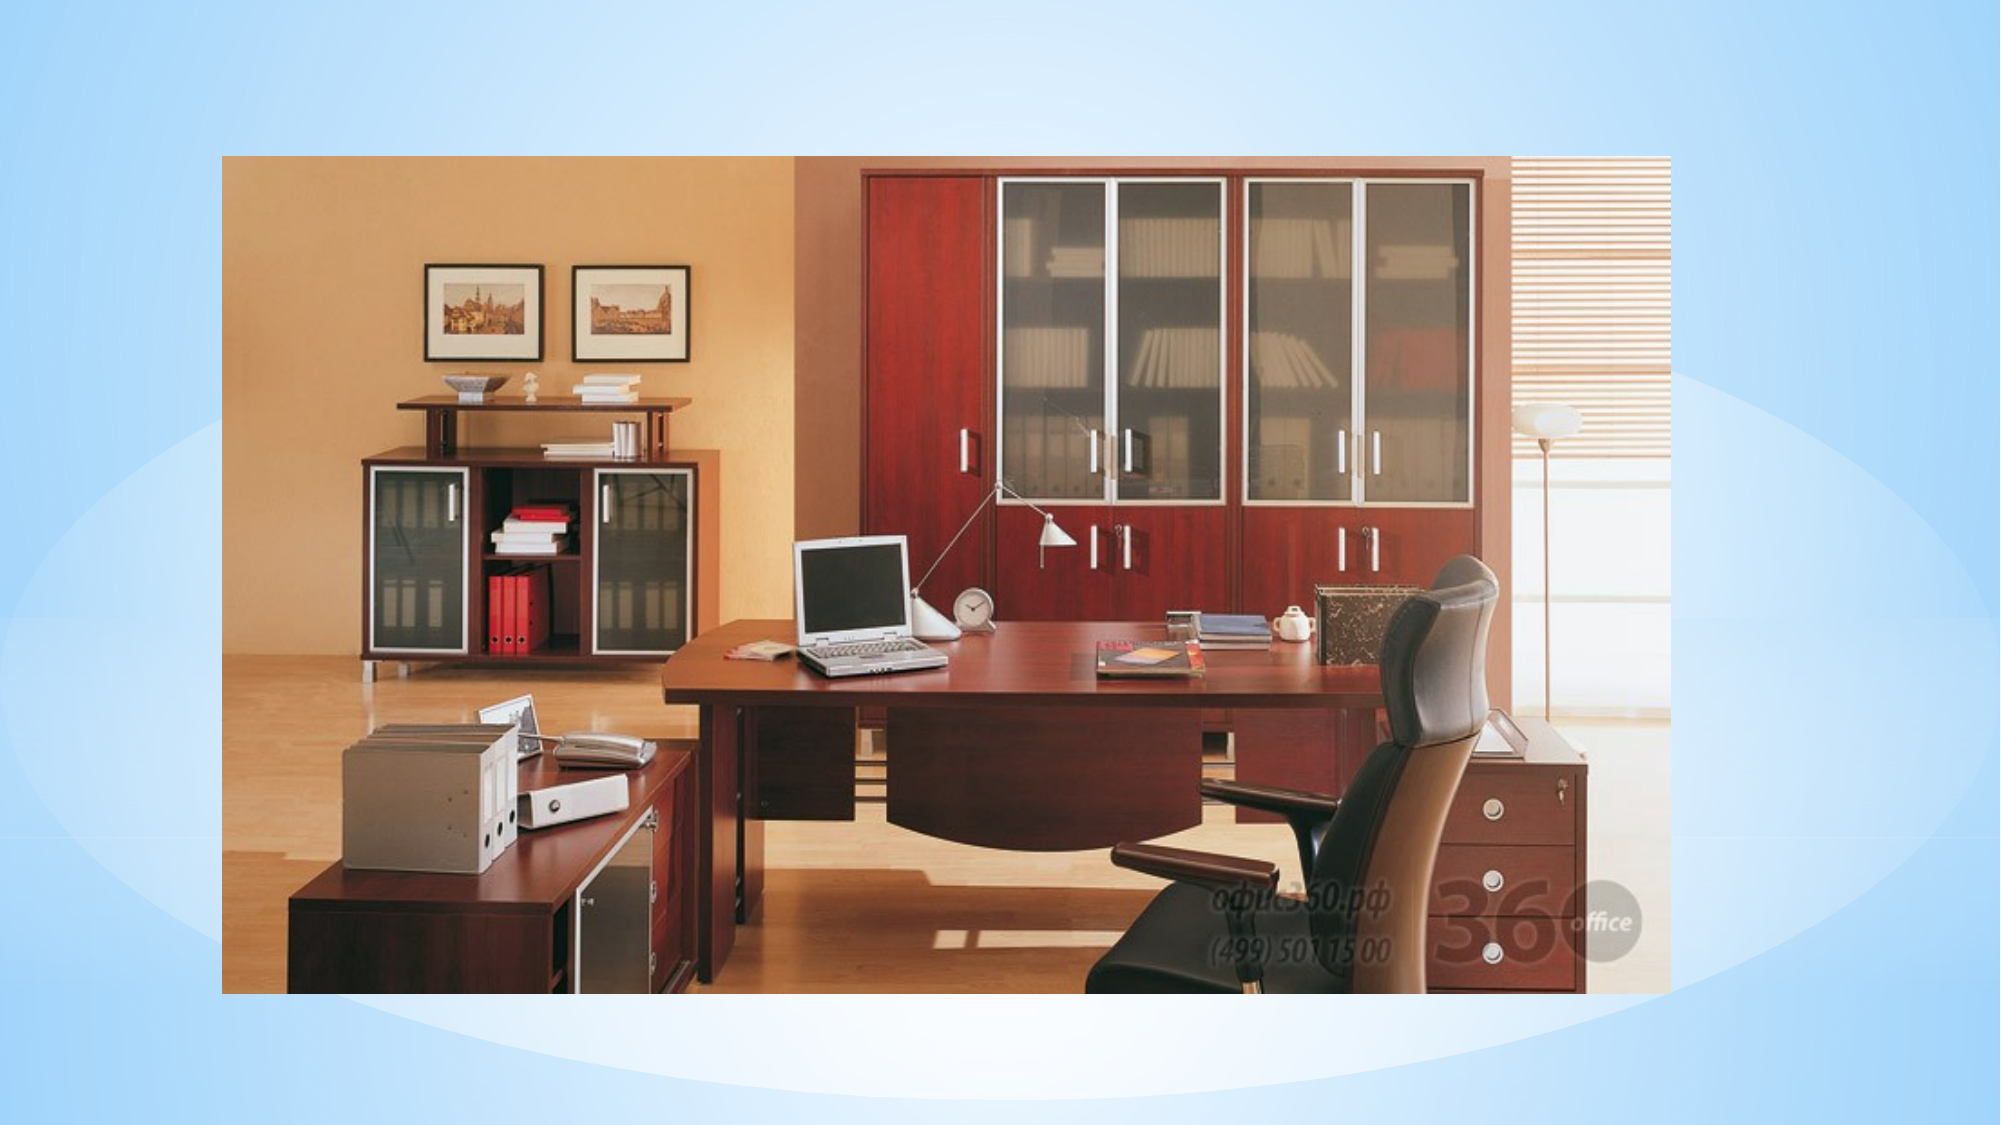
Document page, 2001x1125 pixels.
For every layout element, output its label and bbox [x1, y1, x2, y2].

picture [222, 156, 1671, 994]
